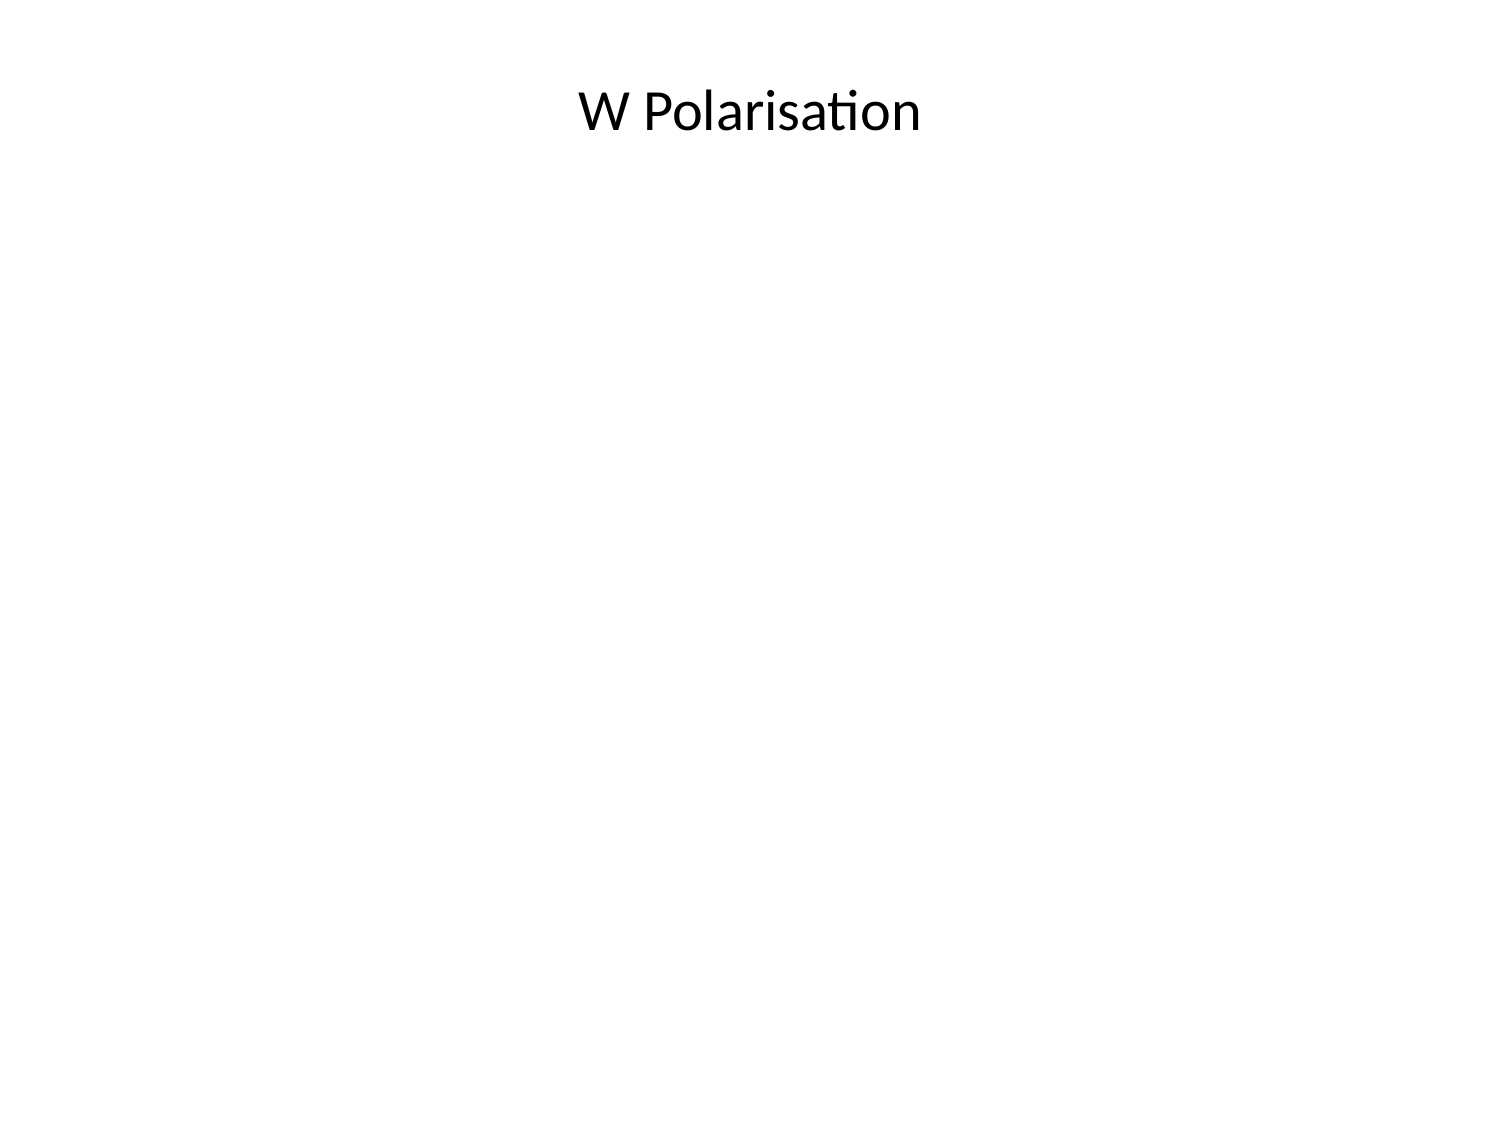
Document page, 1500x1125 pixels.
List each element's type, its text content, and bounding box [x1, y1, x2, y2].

title W Polarisation [112, 63, 1388, 152]
